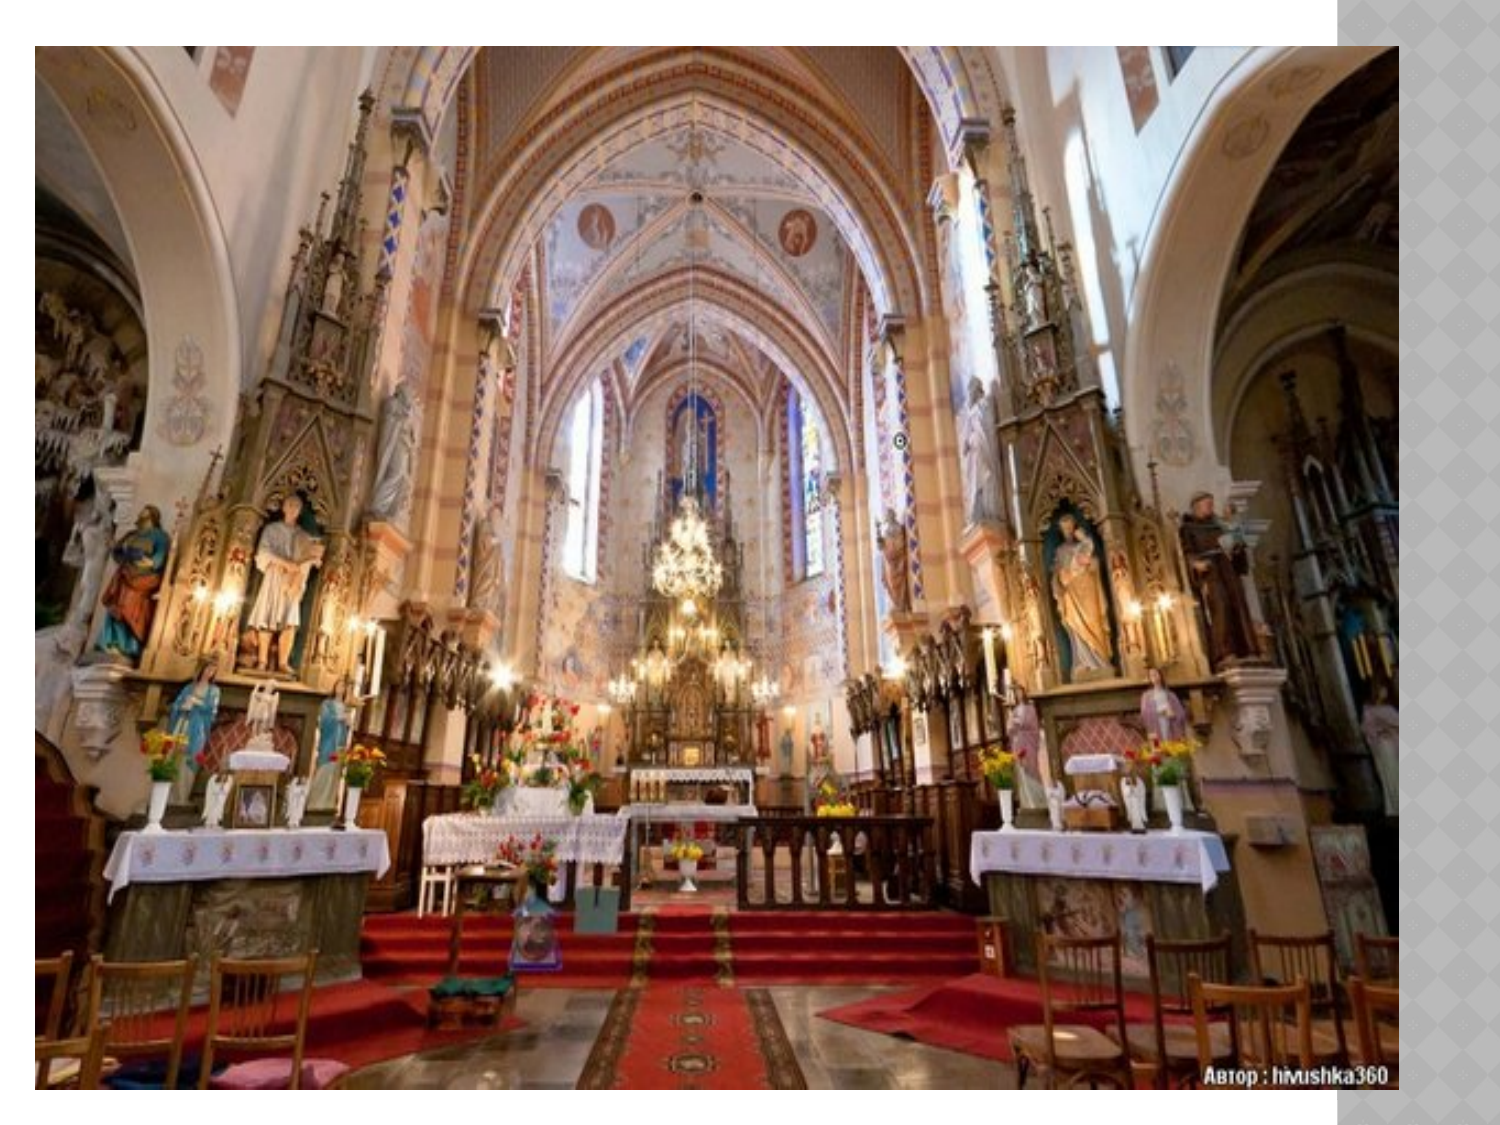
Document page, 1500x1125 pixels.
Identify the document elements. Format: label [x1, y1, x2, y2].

picture [34, 46, 1399, 1091]
